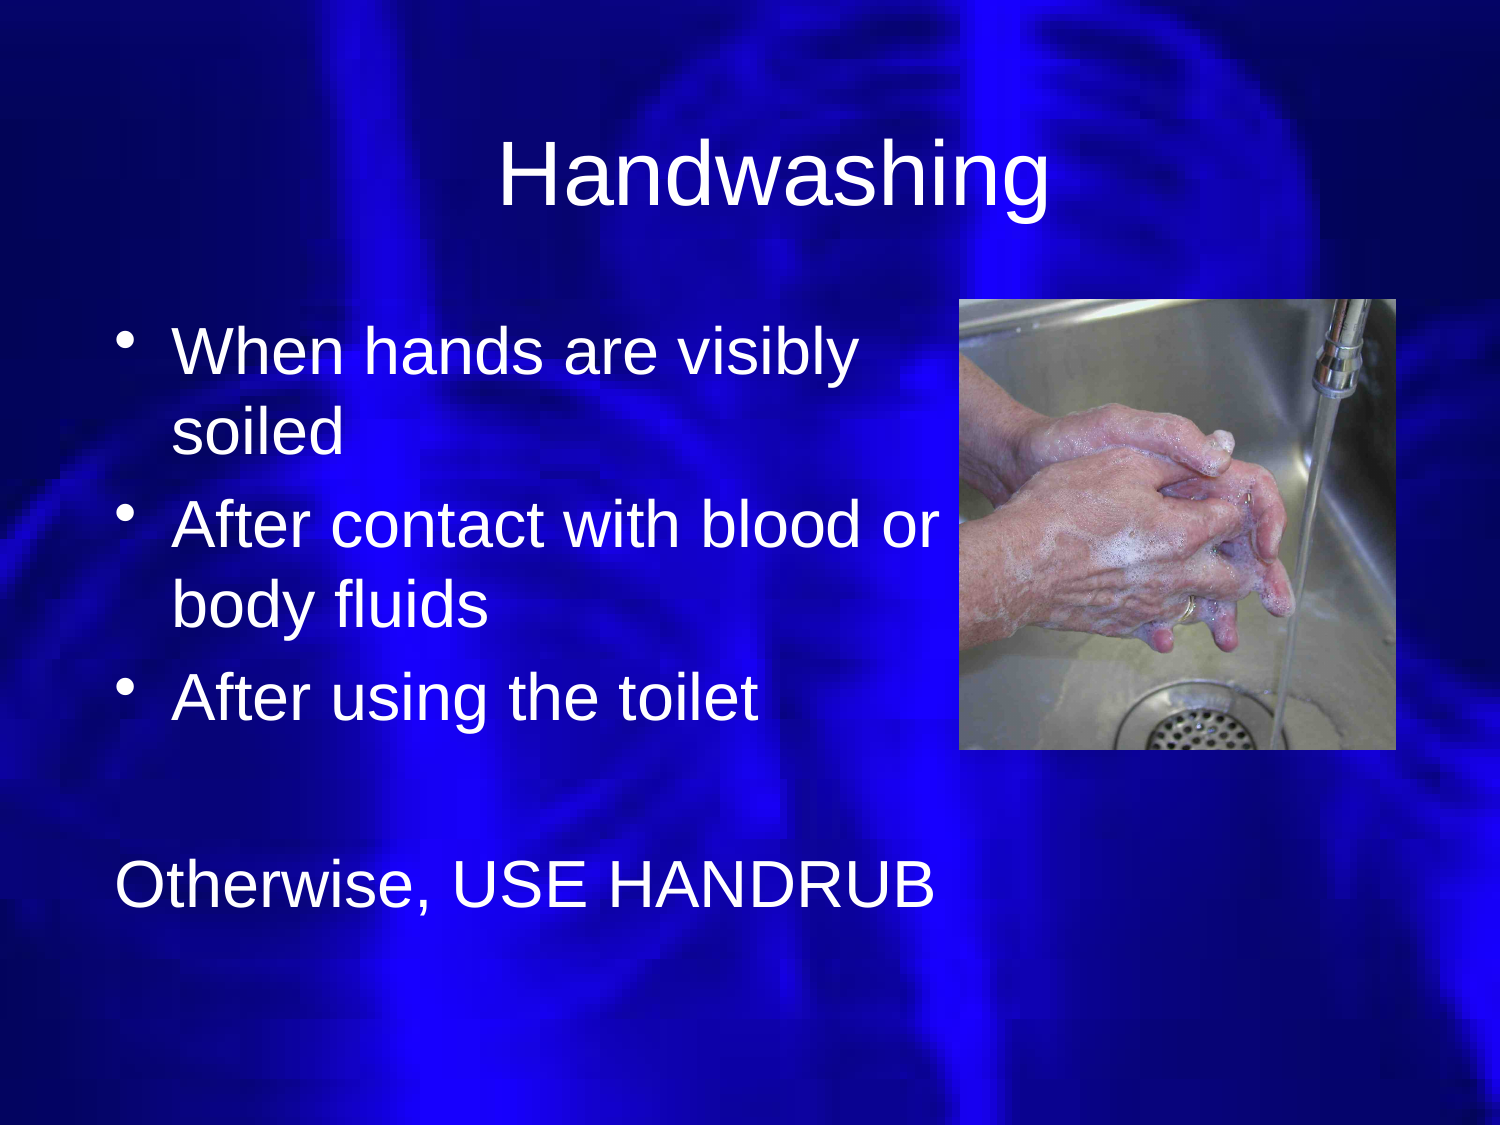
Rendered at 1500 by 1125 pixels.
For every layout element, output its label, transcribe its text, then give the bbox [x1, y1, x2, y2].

list When hands are visibly soiled After contact with blood or body fluids After using the toilet Otherwise, USE HANDRUB [99, 299, 963, 1063]
picture [0, 0, 1500, 1125]
title Handwashing [137, 74, 1413, 263]
